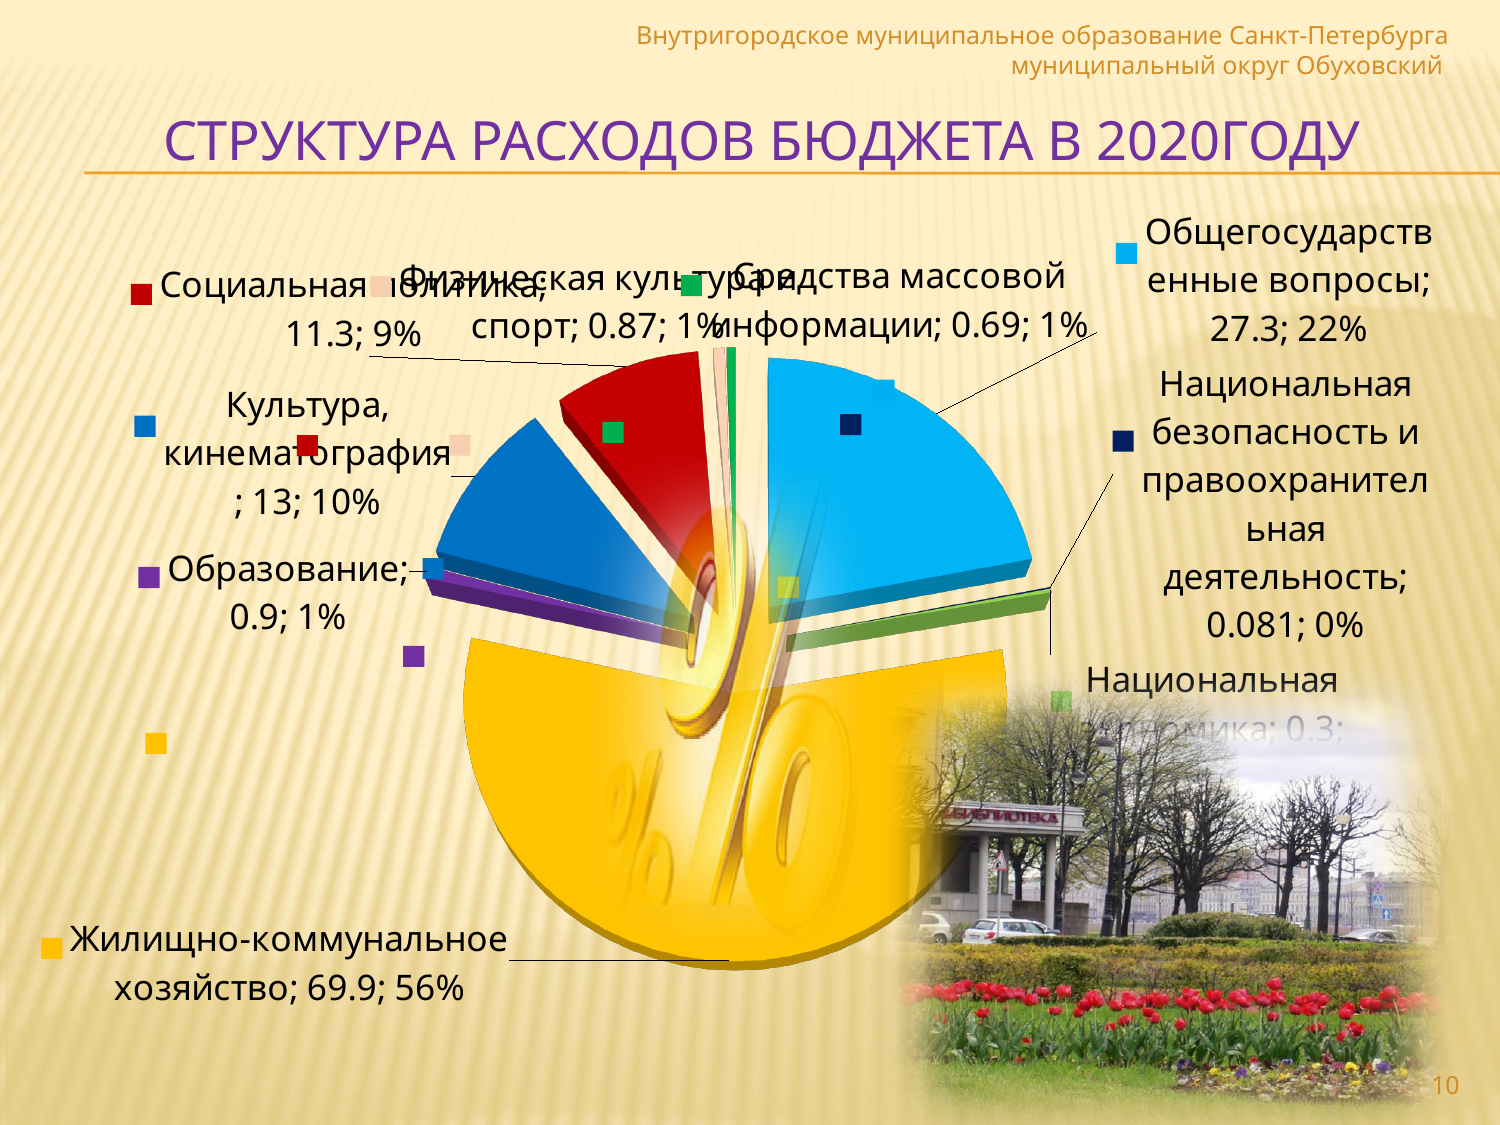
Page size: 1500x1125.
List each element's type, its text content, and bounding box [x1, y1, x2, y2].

footer Внутригородское муниципальное образование Санкт-Петербурга муниципальный округ Обуховский [587, 12, 1465, 47]
chart [40, 172, 1471, 1068]
slide_number 10 [1470, 1079, 1475, 1103]
picture [879, 656, 1461, 1125]
title Структура расходов бюджета в 2020году [50, 93, 1475, 175]
